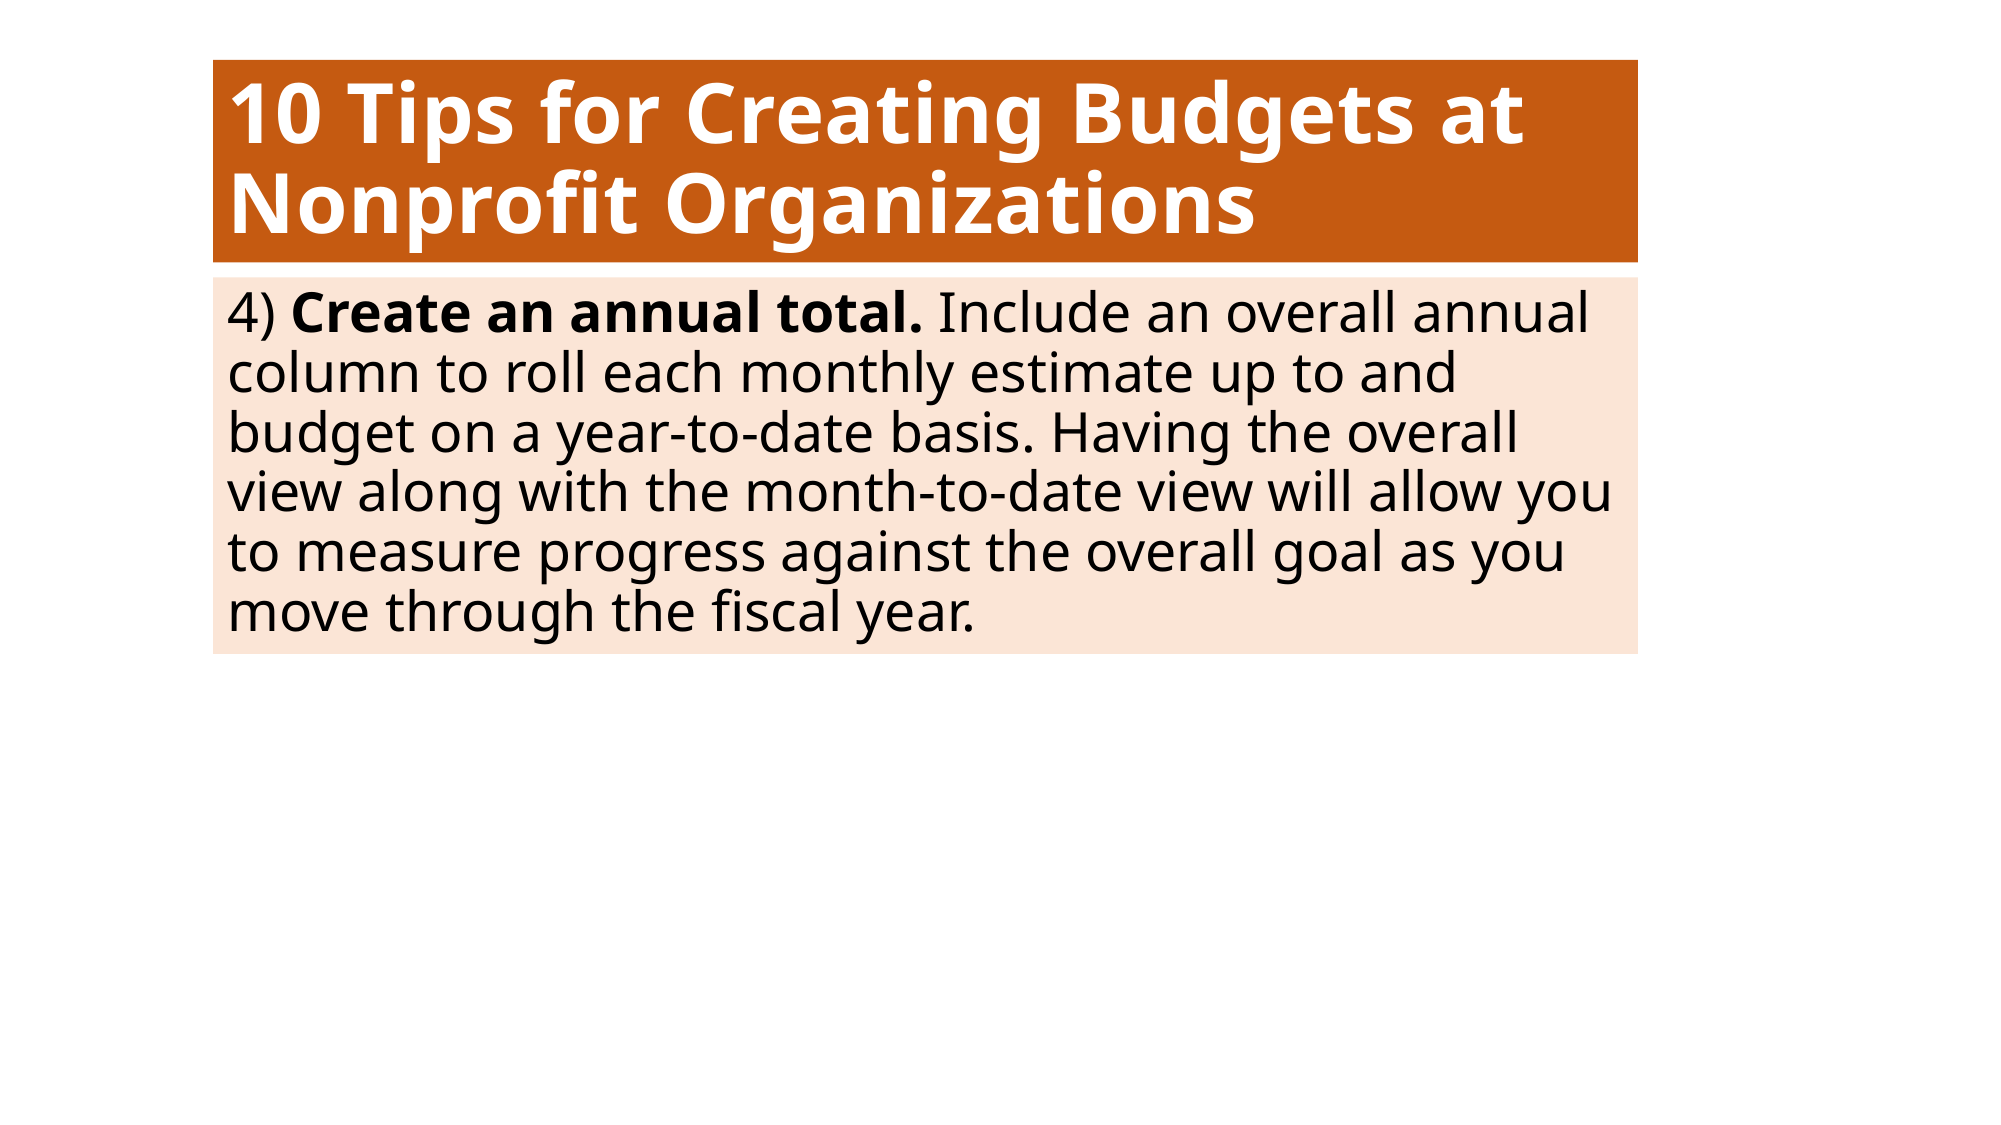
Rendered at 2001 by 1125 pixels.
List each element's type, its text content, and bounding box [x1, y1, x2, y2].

list 4) Create an annual total. Include an overall annual column to roll each monthly estimate up to and budget on a year-to-date basis. Having the overall view along with the month-to-date view will allow you to measure progress against the overall goal as you move through the fiscal year. [213, 277, 1638, 654]
title 10 Tips for Creating Budgets at Nonprofit Organizations [213, 59, 1638, 263]
